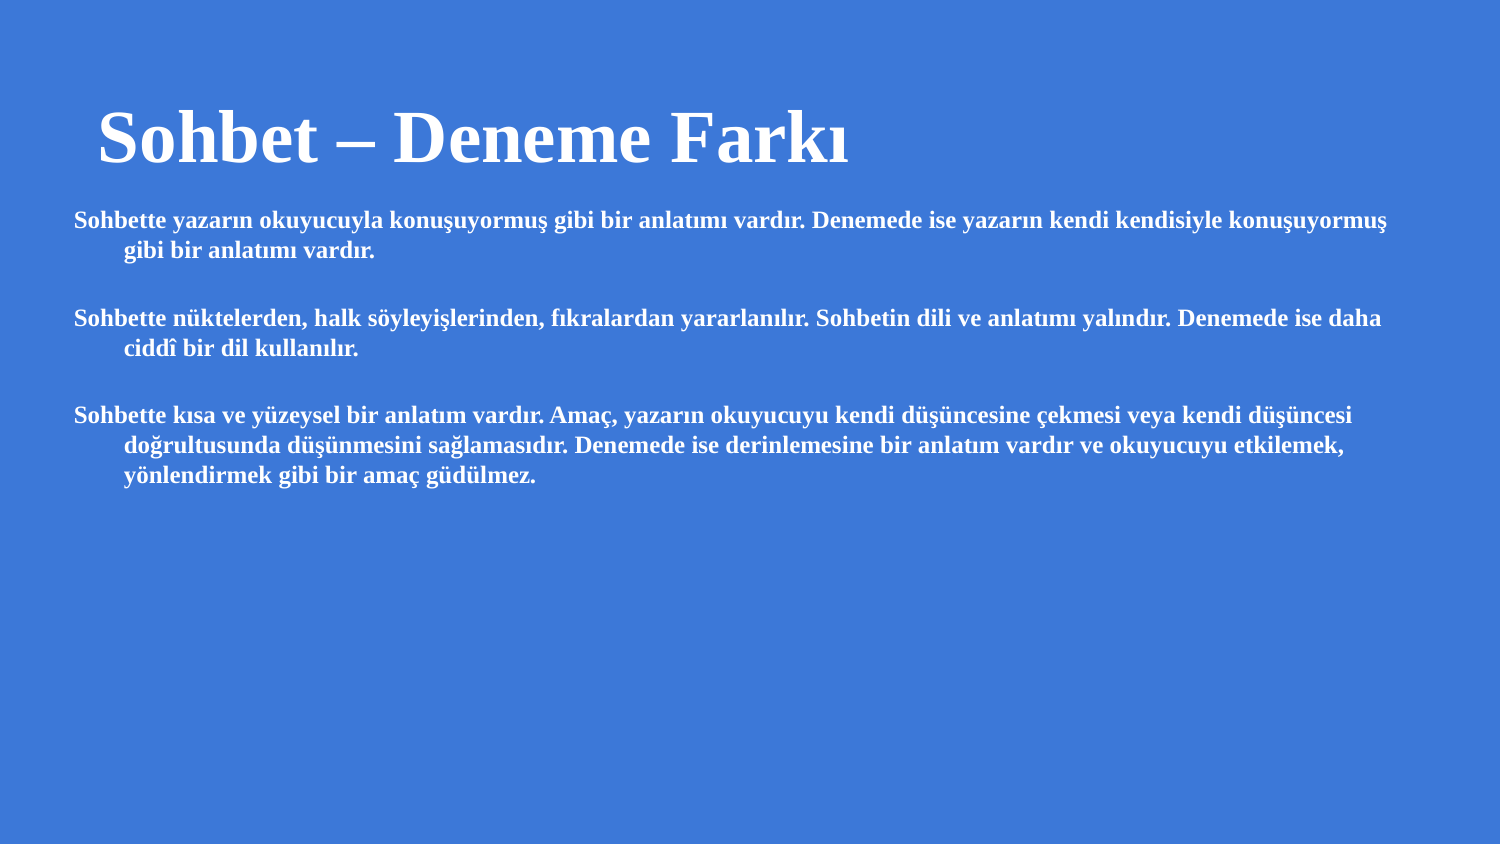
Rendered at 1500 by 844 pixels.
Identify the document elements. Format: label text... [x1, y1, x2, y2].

list Sohbette yazarın okuyucuyla konuşuyormuş gibi bir anlatımı vardır. Denemede ise yazarın kendi kendisiyle konuşuyormuş gibi bir anlatımı vardır. Sohbette nüktelerden, halk söyleyişlerinden, fıkralardan yararlanılır. Sohbetin dili ve anlatımı yalındır. Denemede ise daha ciddî bir dil kullanılır. Sohbette kısa ve yüzeysel bir anlatım vardır. Amaç, yazarın okuyucuyu kendi düşüncesine çekmesi veya kendi düşüncesi doğrultusunda düşünmesini sağlamasıdır. Denemede ise derinlemesine bir anlatım vardır ve okuyucuyu etkilemek, yönlendirmek gibi bir amaç güdülmez. [33, 189, 1449, 750]
title Sohbet – Deneme Farkı [82, 72, 1449, 167]
